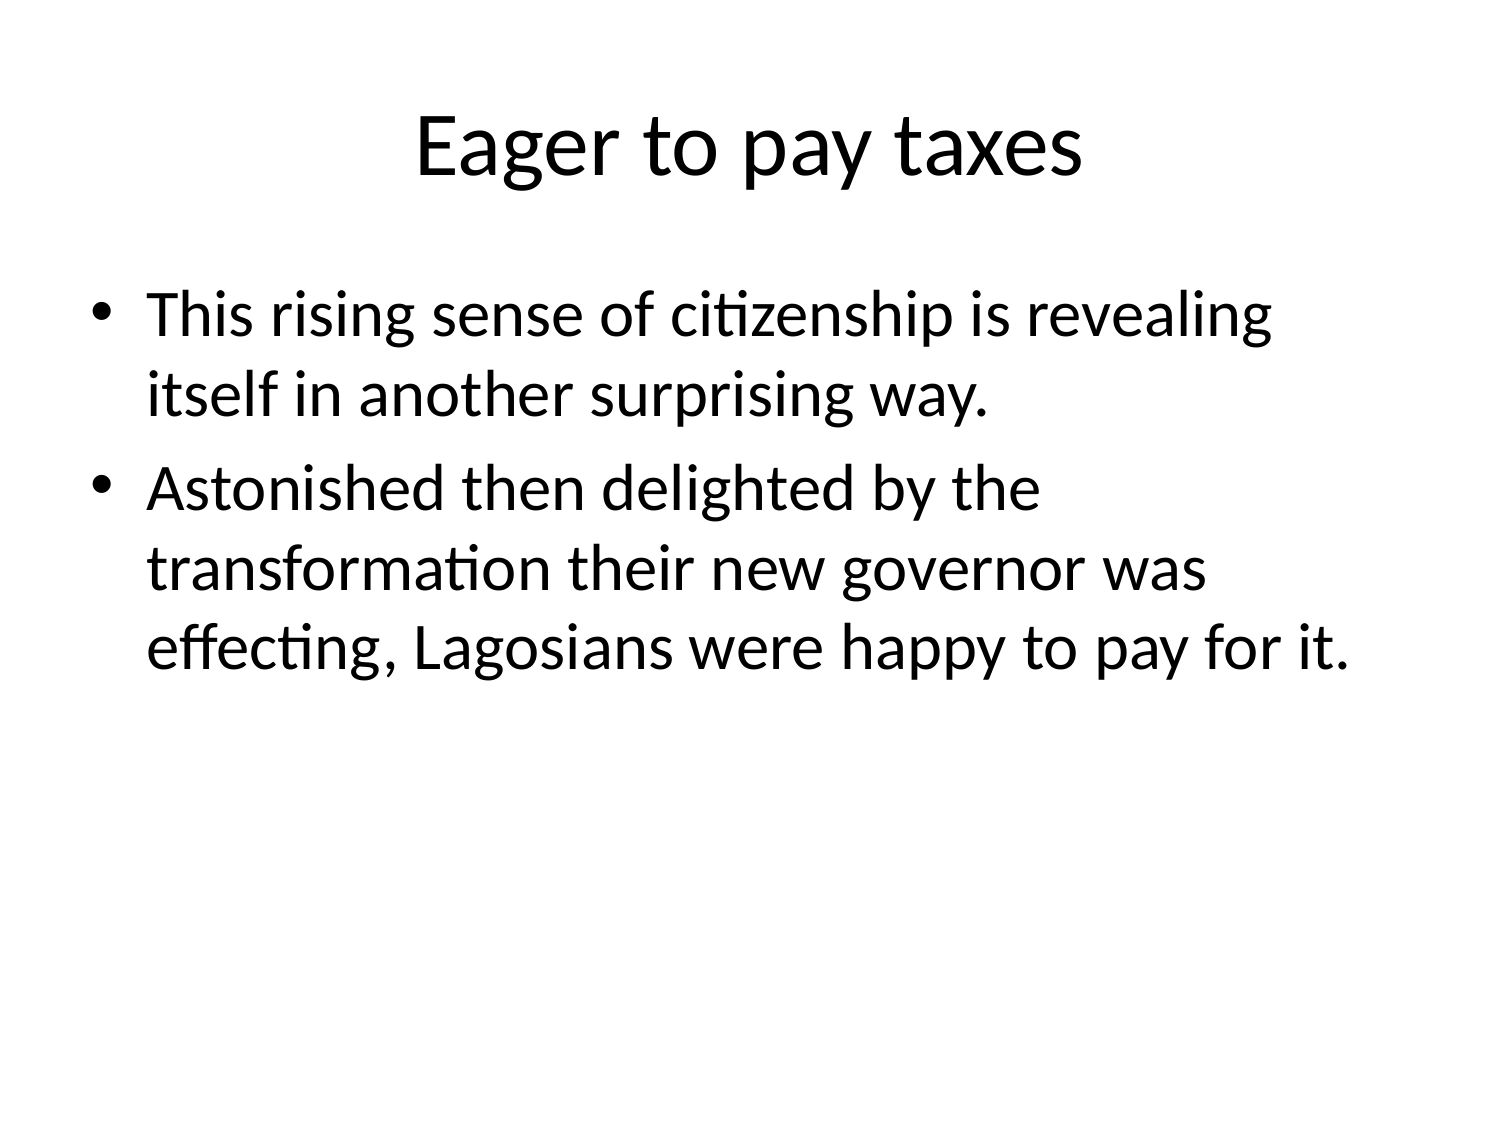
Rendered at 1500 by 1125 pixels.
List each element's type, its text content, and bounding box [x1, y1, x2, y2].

list This rising sense of citizenship is revealing itself in another surprising way. Astonished then delighted by the transformation their new governor was effecting, Lagosians were happy to pay for it. [75, 262, 1425, 1005]
title Eager to pay taxes [75, 45, 1425, 233]
